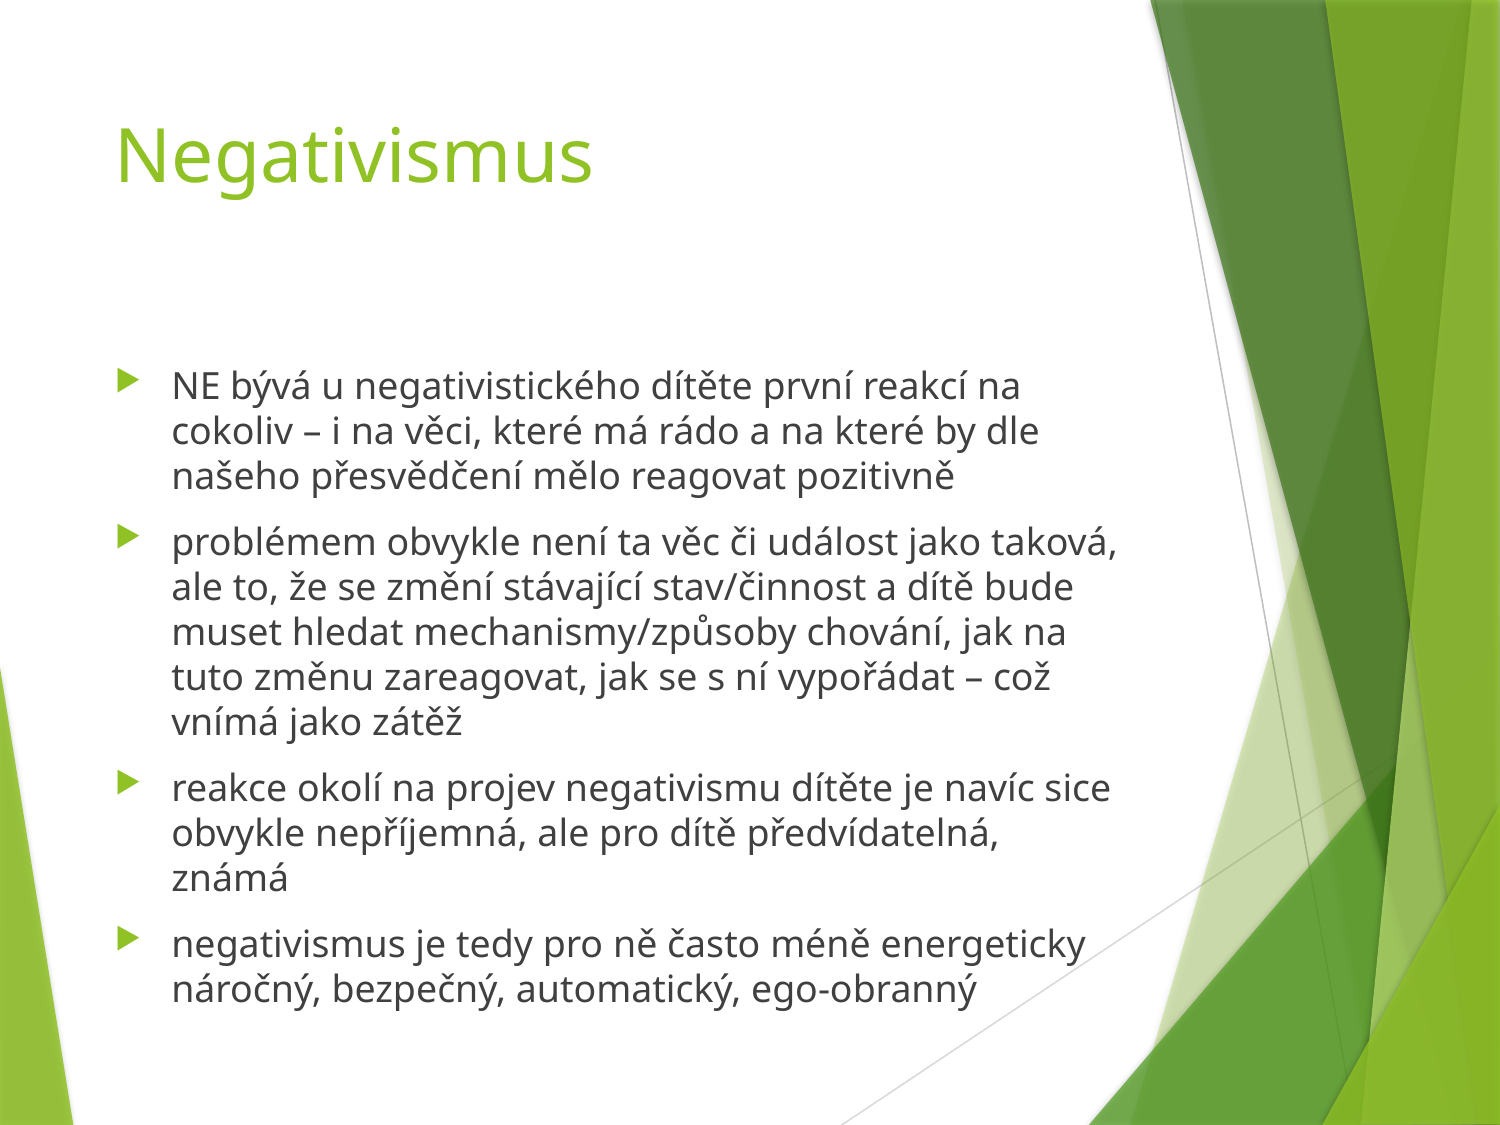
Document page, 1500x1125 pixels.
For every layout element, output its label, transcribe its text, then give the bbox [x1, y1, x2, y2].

title Negativismus [99, 99, 1142, 317]
list NE bývá u negativistického dítěte první reakcí na cokoliv – i na věci, které má rádo a na které by dle našeho přesvědčení mělo reagovat pozitivně problémem obvykle není ta věc či událost jako taková, ale to, že se změní stávající stav/činnost a dítě bude muset hledat mechanismy/způsoby chování, jak na tuto změnu zareagovat, jak se s ní vypořádat – což vnímá jako zátěž reakce okolí na projev negativismu dítěte je navíc sice obvykle nepříjemná, ale pro dítě předvídatelná, známá negativismus je tedy pro ně často méně energeticky náročný, bezpečný, automatický, ego-obranný [99, 354, 1142, 992]
